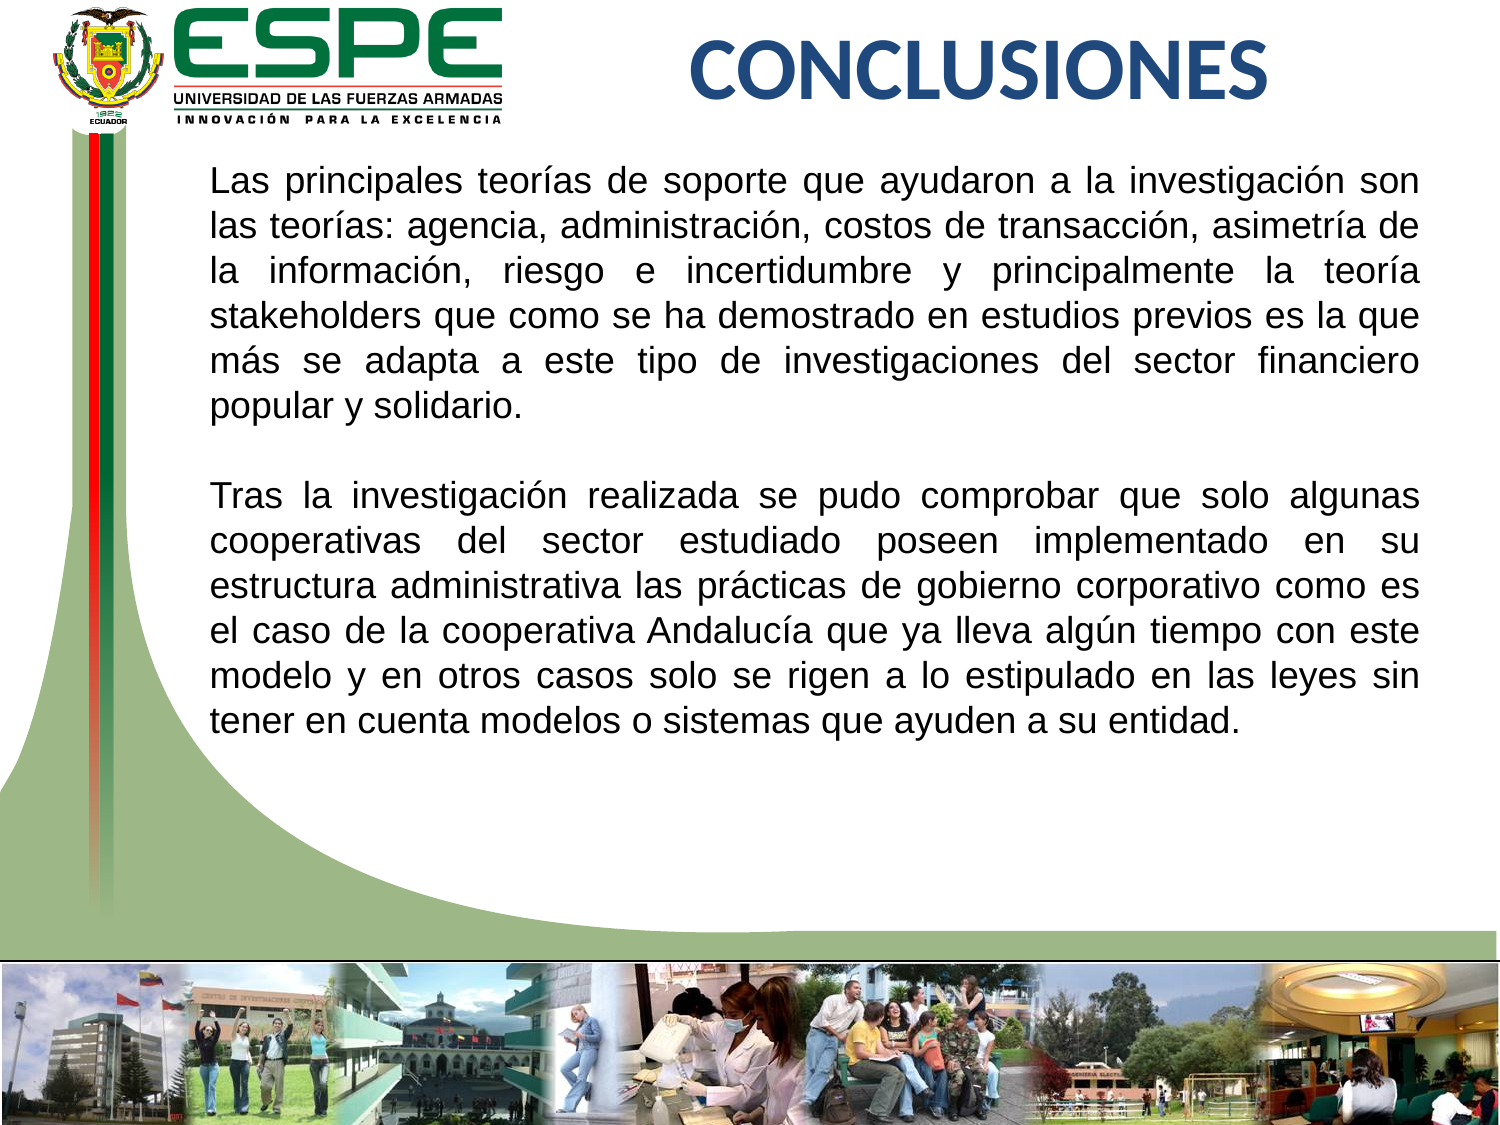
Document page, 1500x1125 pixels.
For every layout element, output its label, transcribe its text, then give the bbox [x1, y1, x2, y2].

picture [0, 962, 1500, 1125]
text_box CONCLUSIONES [455, 2, 1500, 126]
text_box Las principales teorías de soporte que ayudaron a la investigación son las teorías: agencia, administración, costos de transacción, asimetría de la información, riesgo e incertidumbre y principalmente la teoría stakeholders que como se ha demostrado en estudios previos es la que más se adapta a este tipo de investigaciones del sector financiero popular y solidario. Tras la investigación realizada se pudo comprobar que solo algunas cooperativas del sector estudiado poseen implementado en su estructura administrativa las prácticas de gobierno corporativo como es el caso de la cooperativa Andalucía que ya lleva algún tiempo con este modelo y en otros casos solo se rigen a lo estipulado en las leyes sin tener en cuenta modelos o sistemas que ayuden a su entidad. [194, 148, 1435, 749]
picture [53, 7, 455, 124]
